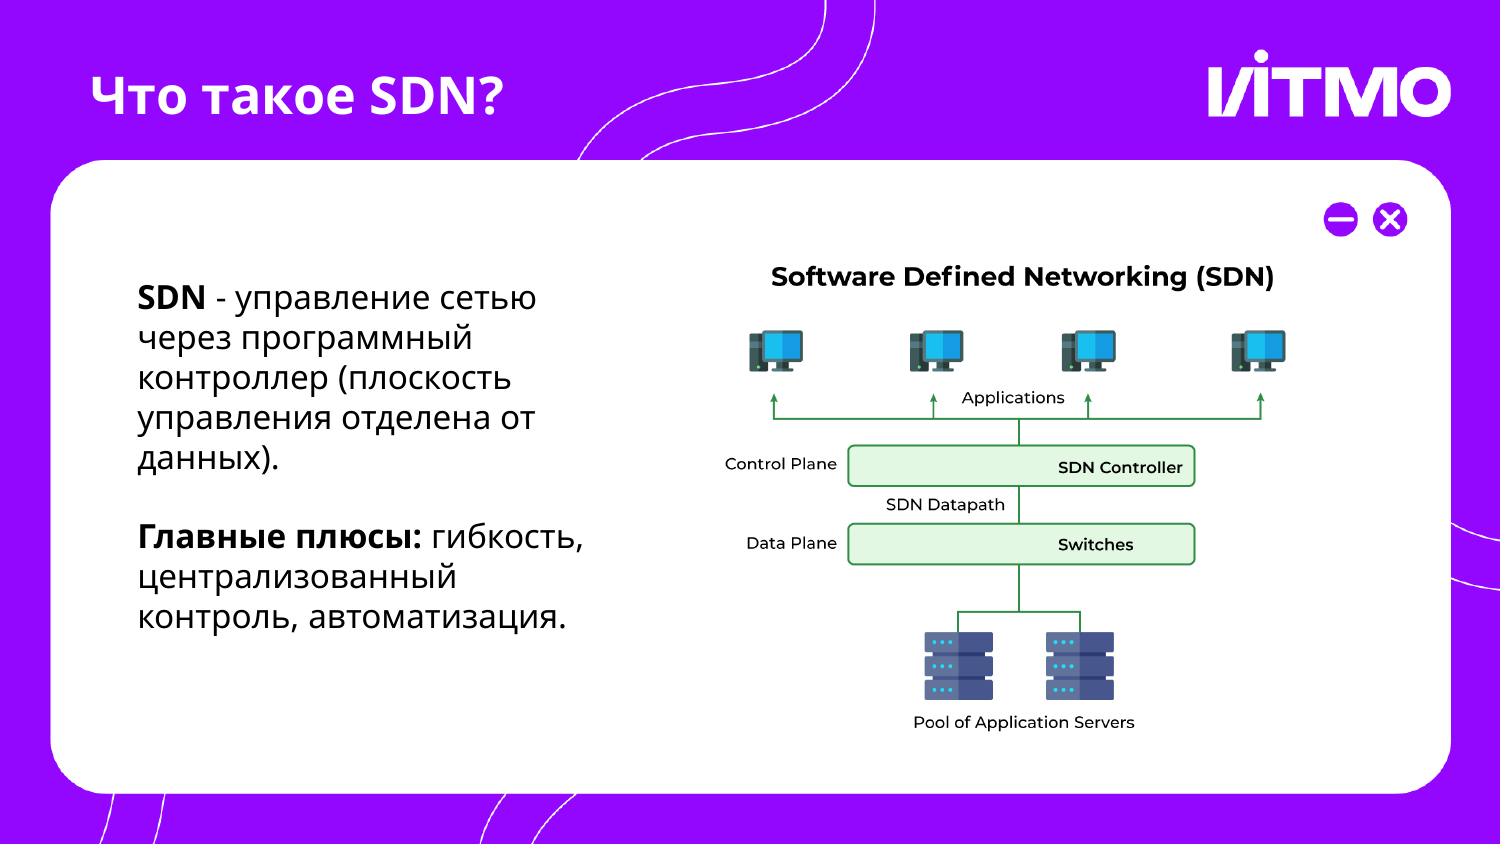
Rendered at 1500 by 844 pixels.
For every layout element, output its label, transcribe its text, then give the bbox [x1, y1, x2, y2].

list SDN - управление сетью через программный контроллер (плоскость управления отделена от данных). Главные плюсы: гибкость, централизованный контроль, автоматизация. [122, 268, 632, 829]
title Что такое SDN? [75, 50, 1195, 137]
picture [0, 0, 1500, 844]
